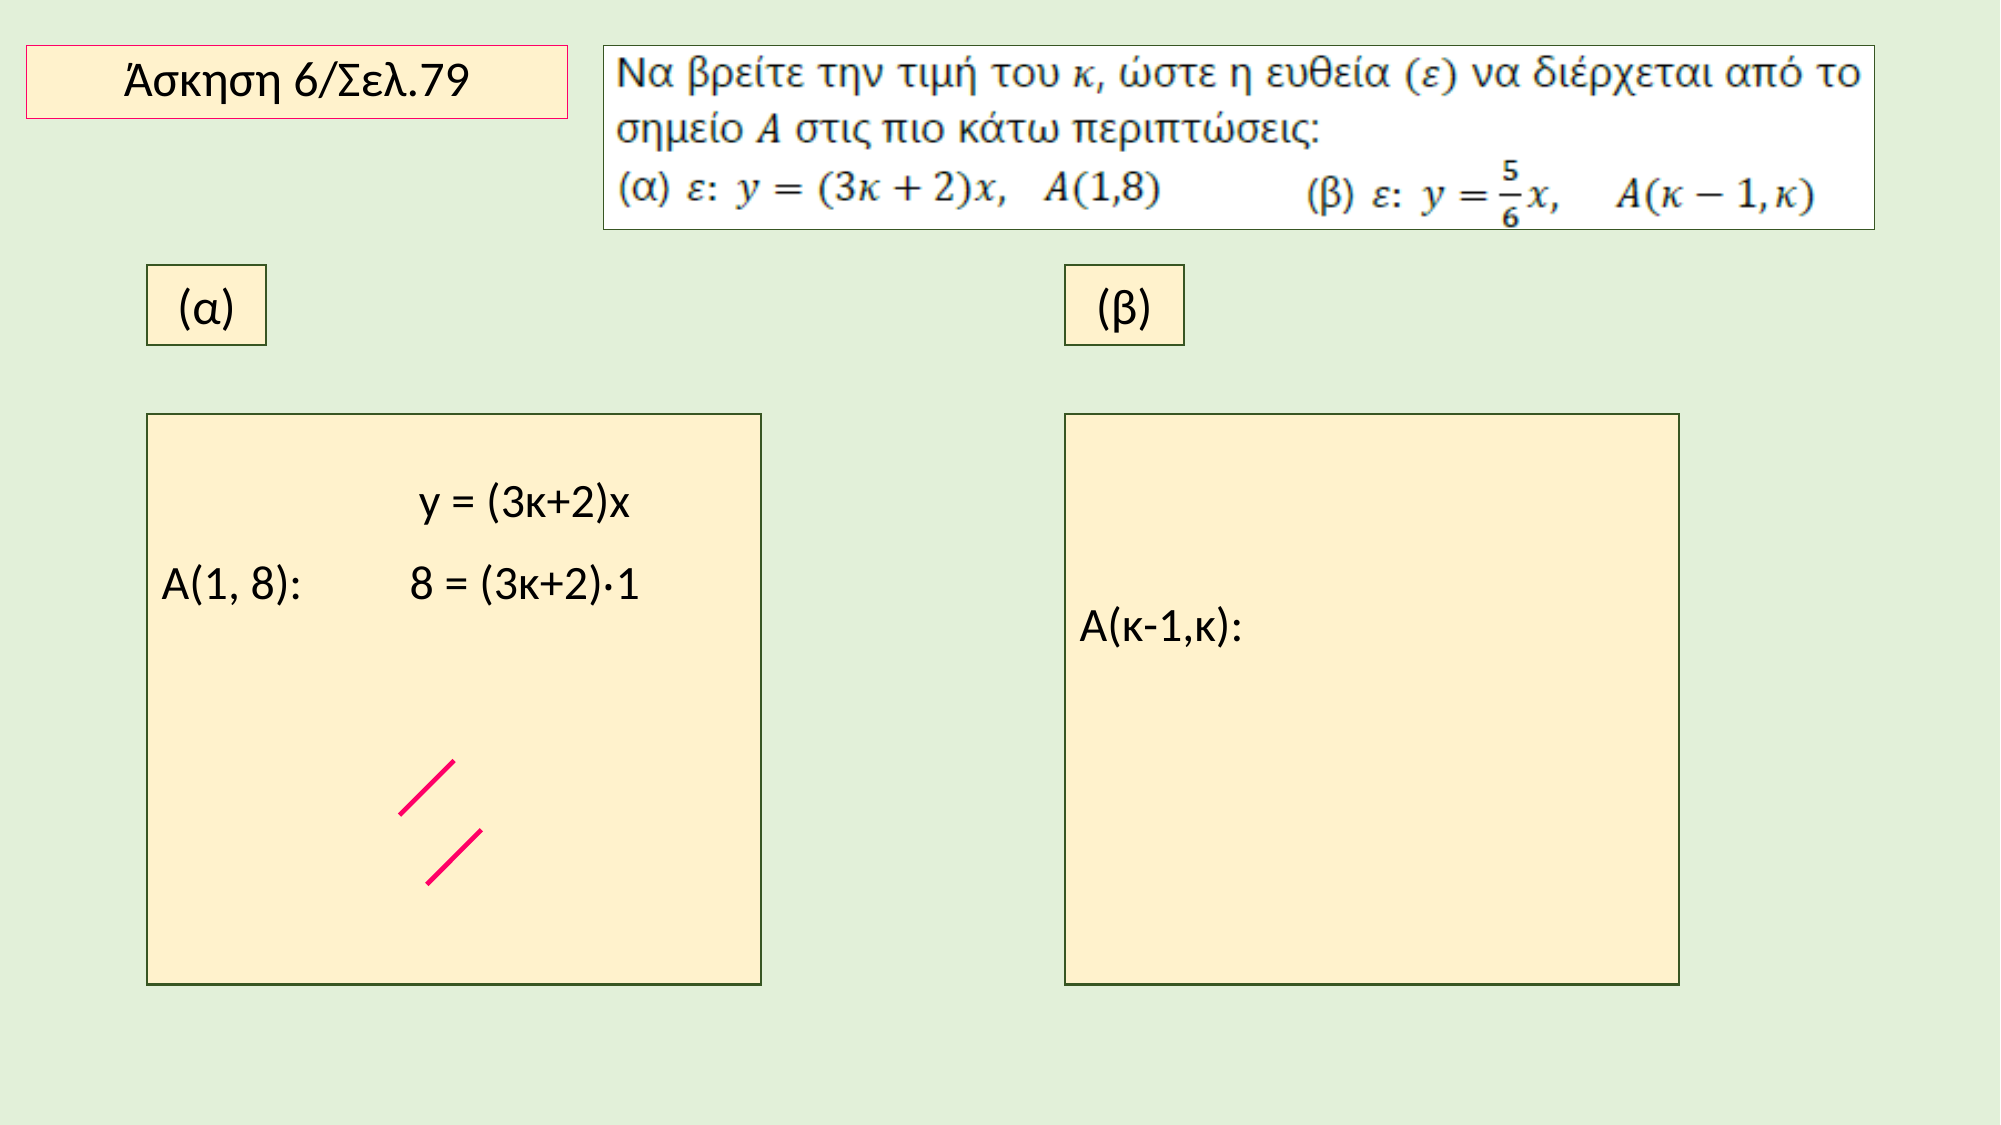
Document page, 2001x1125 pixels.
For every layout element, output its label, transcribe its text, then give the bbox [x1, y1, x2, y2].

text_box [399, 760, 455, 816]
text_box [426, 829, 482, 885]
text_box Άσκηση 6/Σελ.79 [26, 45, 568, 119]
picture [603, 45, 1875, 230]
text_box (β) [1064, 264, 1185, 346]
text_box (α) [146, 264, 267, 346]
